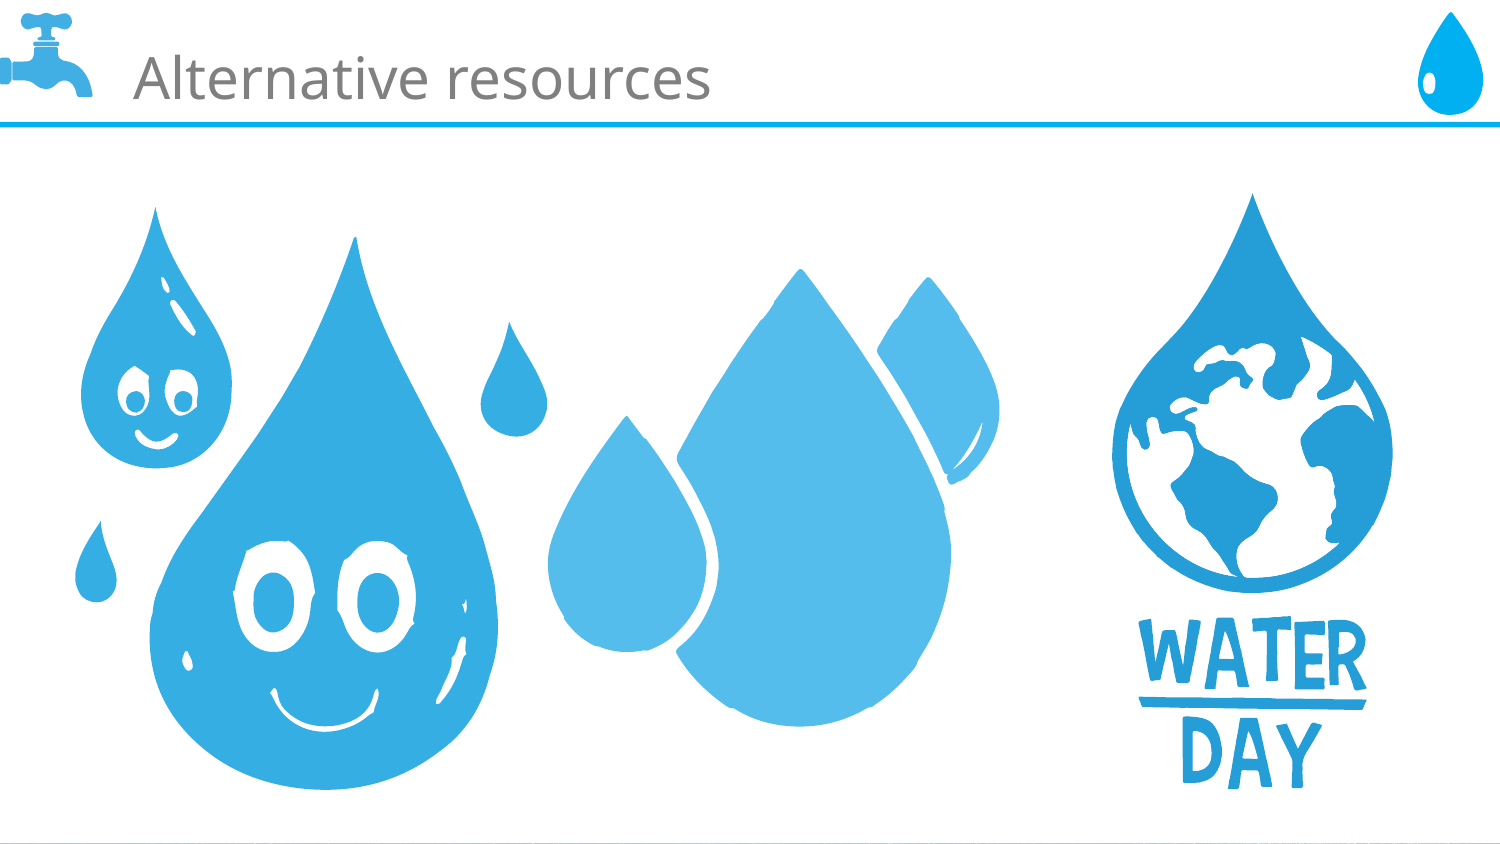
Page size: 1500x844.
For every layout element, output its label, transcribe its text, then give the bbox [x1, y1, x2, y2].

title Alternative resources [118, 26, 1442, 121]
picture [1111, 192, 1393, 790]
picture [75, 206, 1000, 790]
